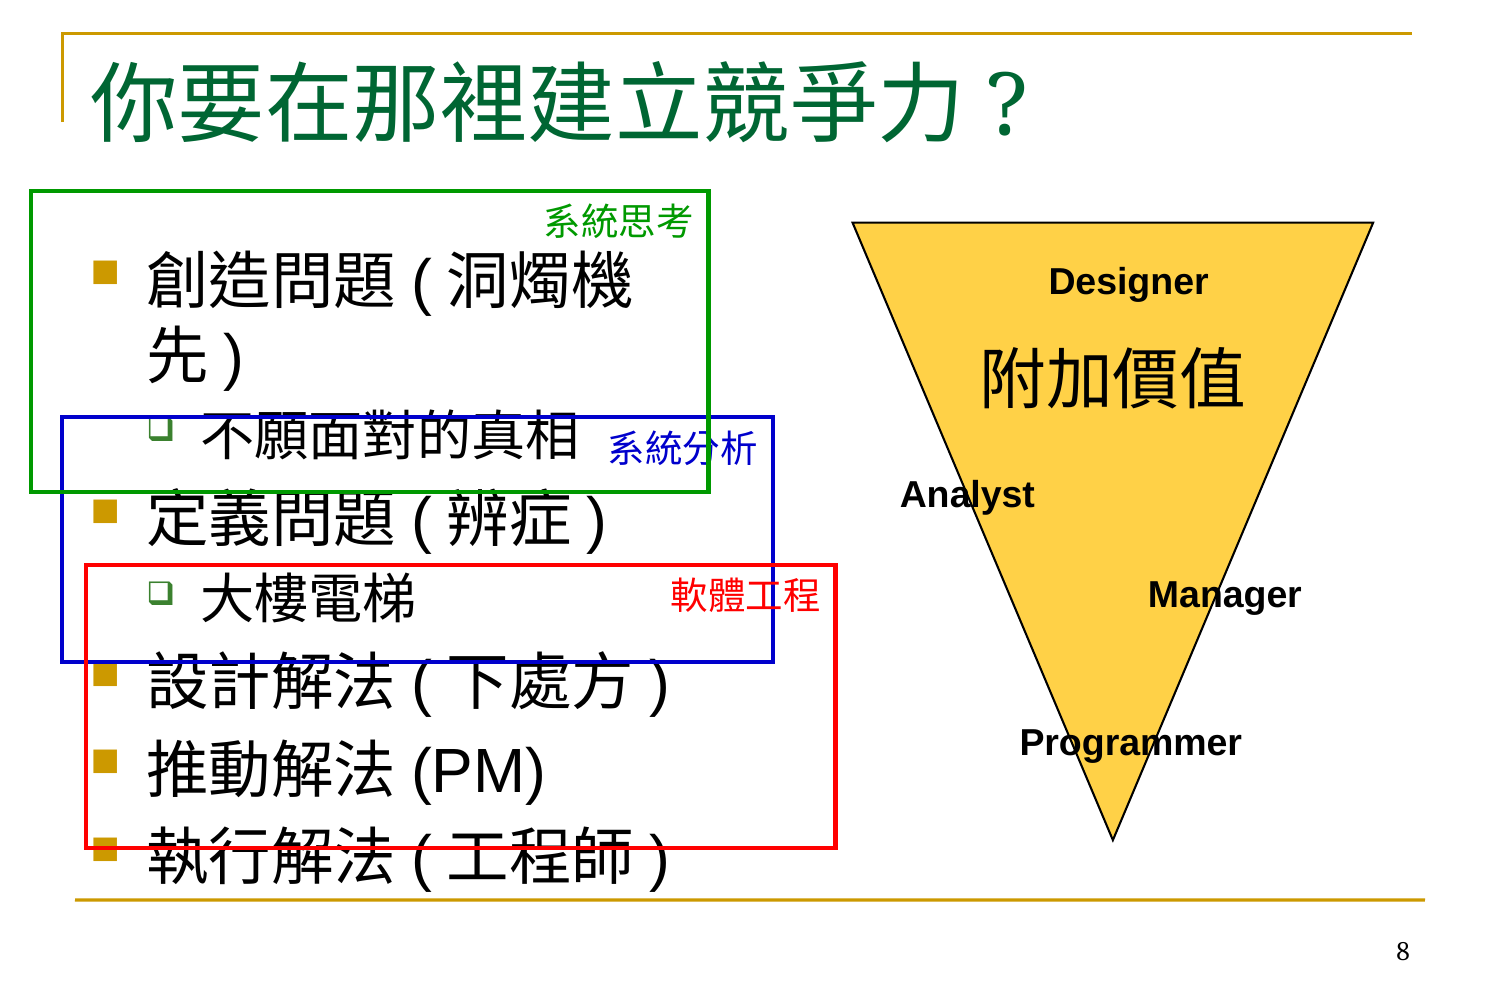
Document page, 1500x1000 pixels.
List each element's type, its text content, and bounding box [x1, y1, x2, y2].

text_box Designer [1033, 250, 1224, 310]
slide_number 8 [1074, 910, 1425, 978]
list 創造問題(洞燭機先) 不願面對的真相 定義問題(辨症) 大樓電梯 設計解法(下處方) 推動解法(PM) 執行解法(工程師) [75, 662, 686, 894]
text_box 系統思考 [30, 190, 709, 493]
title 你要在那裡建立競爭力? [75, 40, 1425, 207]
text_box 附加價值 [852, 222, 1374, 710]
text_box 附加價值 [1083, 771, 1143, 841]
text_box Manager [1133, 563, 1317, 623]
text_box Analyst [885, 462, 1051, 522]
text_box 軟體工程 [85, 565, 836, 848]
text_box 系統分析 [61, 417, 773, 662]
text_box Programmer [1004, 710, 1258, 771]
